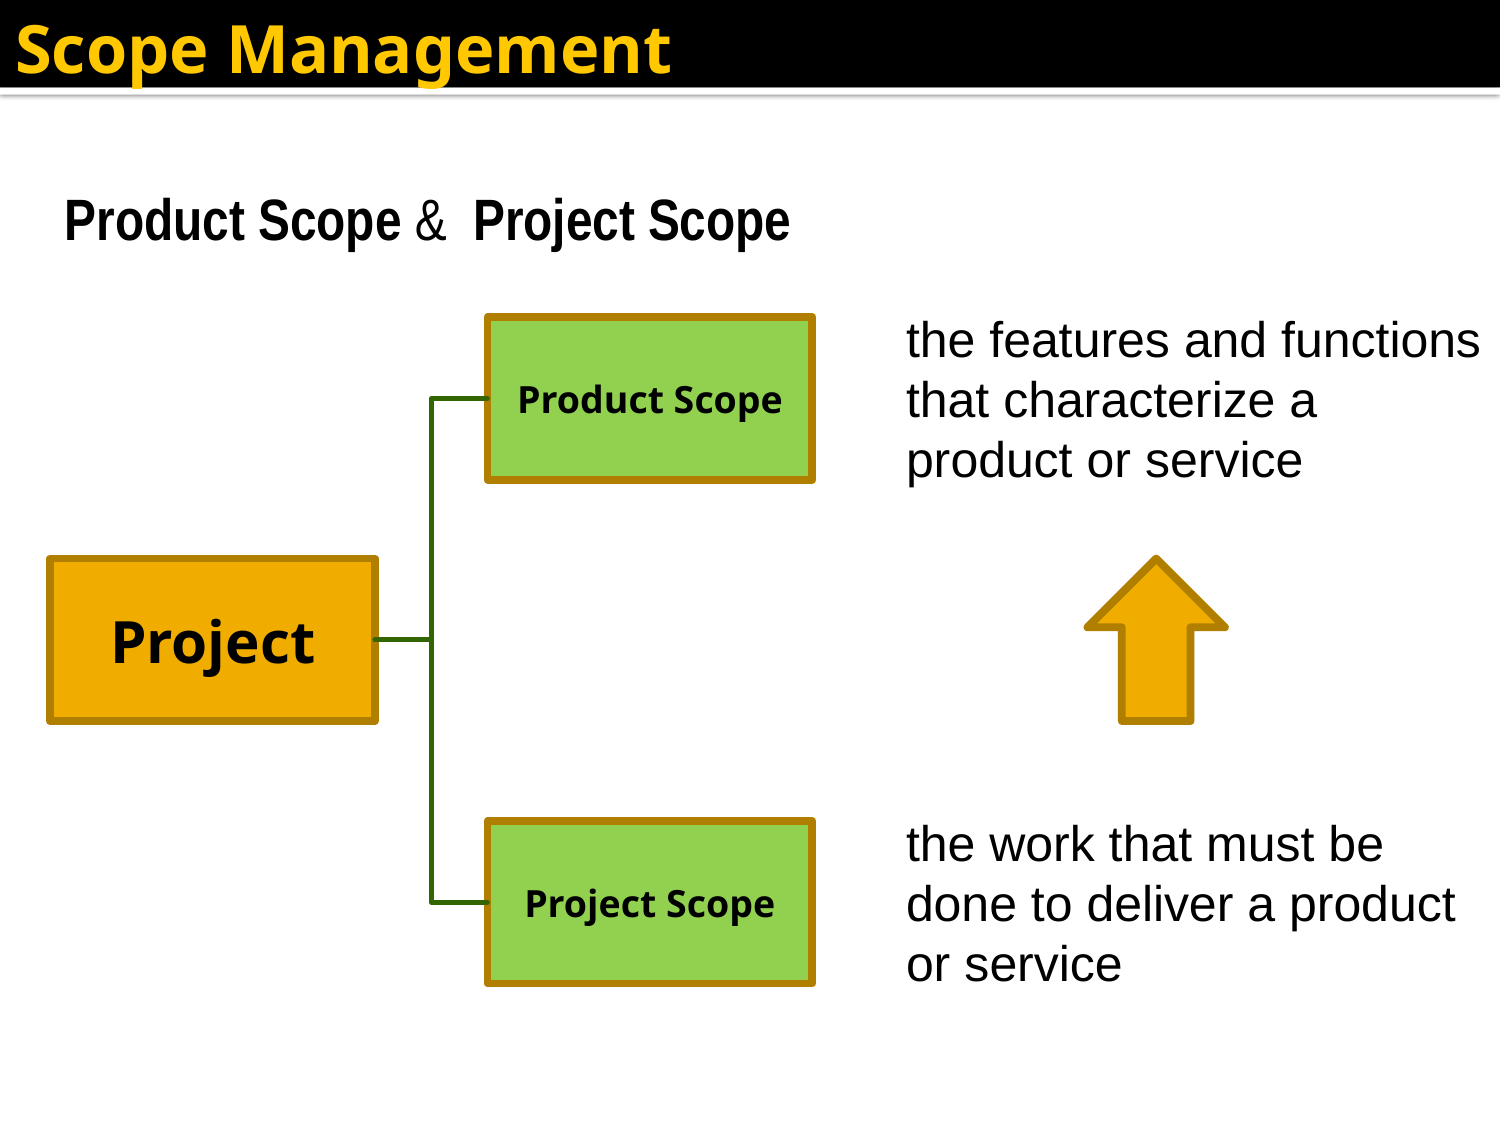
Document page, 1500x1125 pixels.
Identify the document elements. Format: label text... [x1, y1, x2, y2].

text_box Project [46, 555, 370, 725]
text_box Scope Management [0, 0, 1500, 93]
text_box the features and functions that characterize a product or service [816, 299, 1500, 495]
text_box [374, 639, 488, 903]
text_box the work that must be done to deliver a product or service [816, 803, 1500, 999]
text_box Product Scope [484, 313, 816, 484]
text_box Product Scope & Project Scope [49, 174, 863, 260]
text_box Project Scope [484, 817, 816, 987]
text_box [374, 398, 488, 639]
text_box [1083, 554, 1229, 725]
